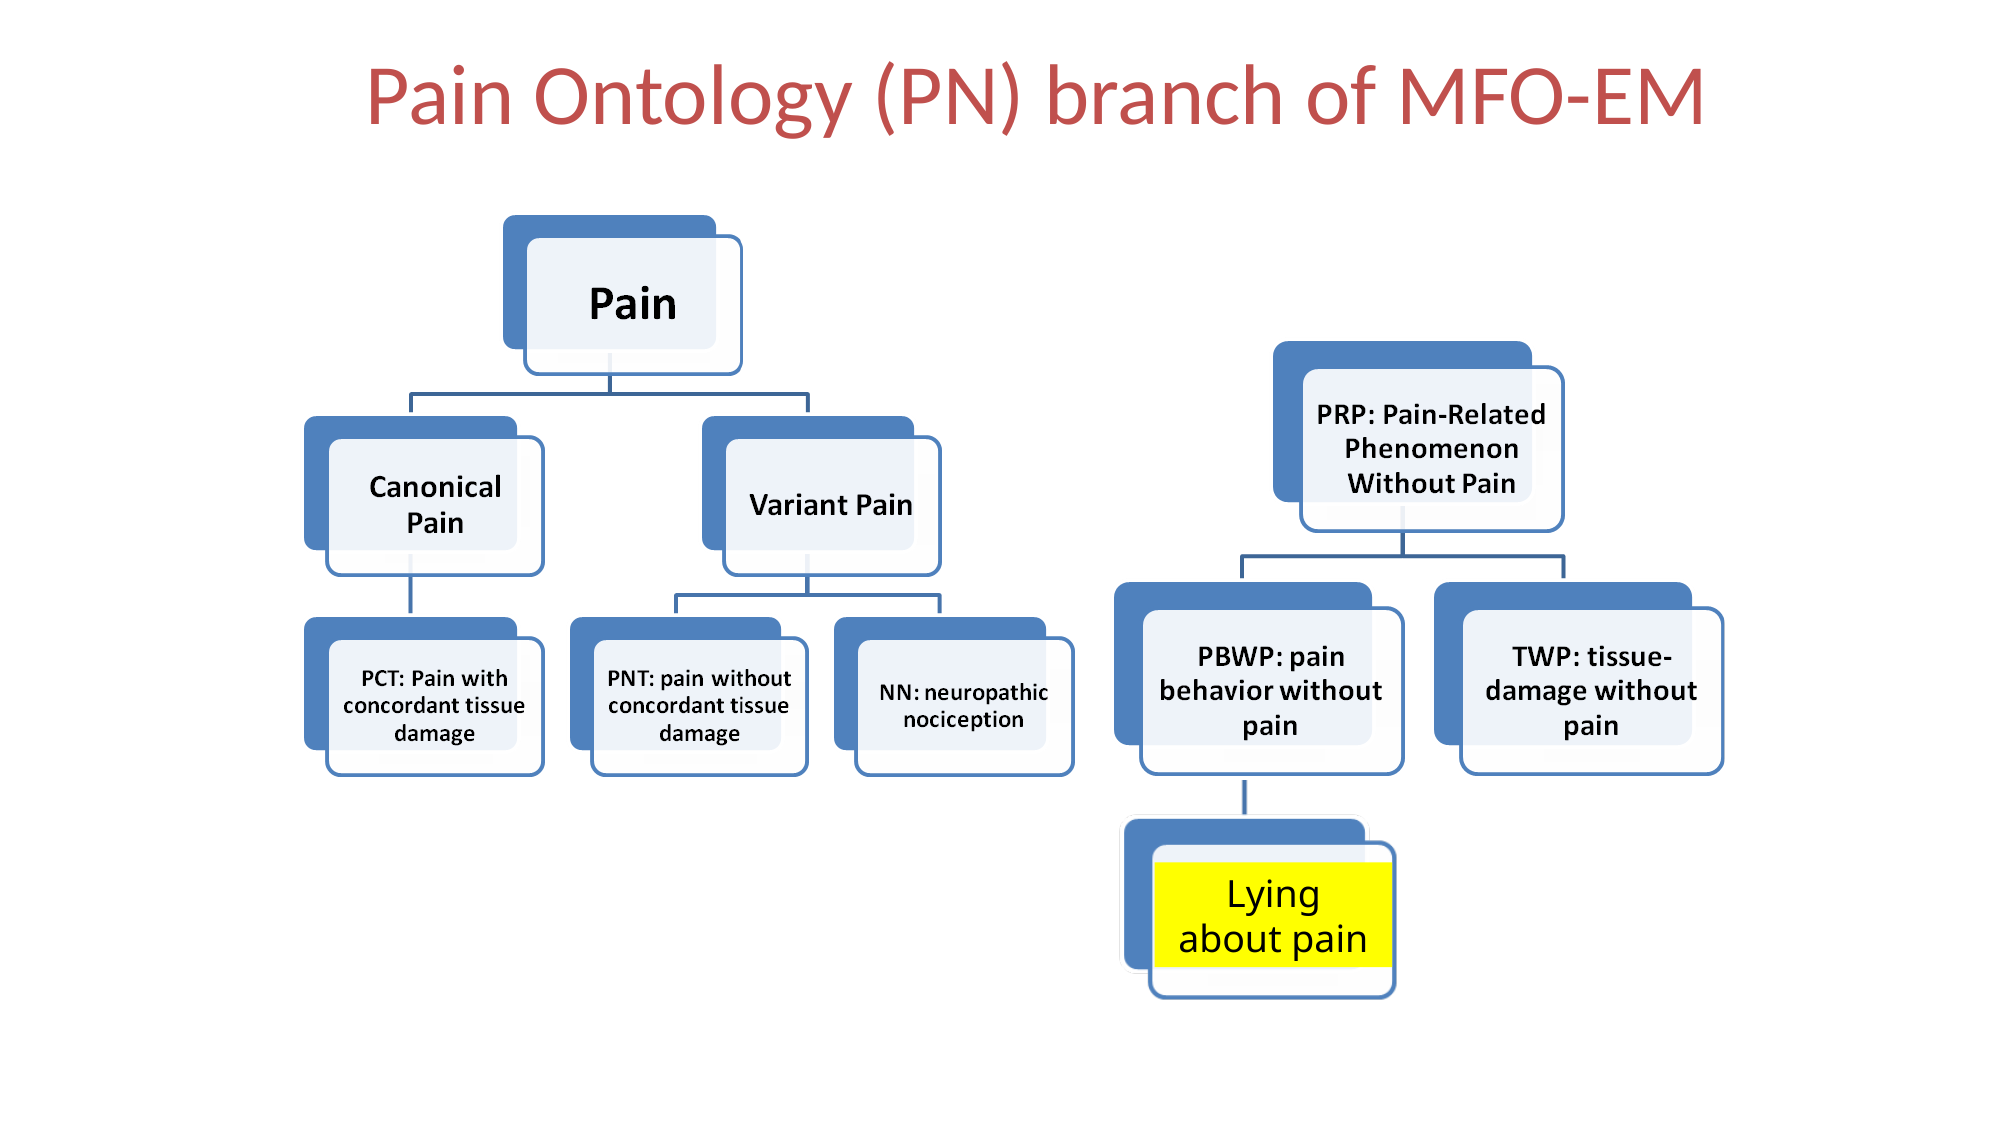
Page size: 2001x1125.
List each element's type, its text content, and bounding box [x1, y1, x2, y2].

title Pain Ontology (PN) branch of MFO-EM [324, 24, 1750, 155]
picture [249, 210, 1726, 1101]
